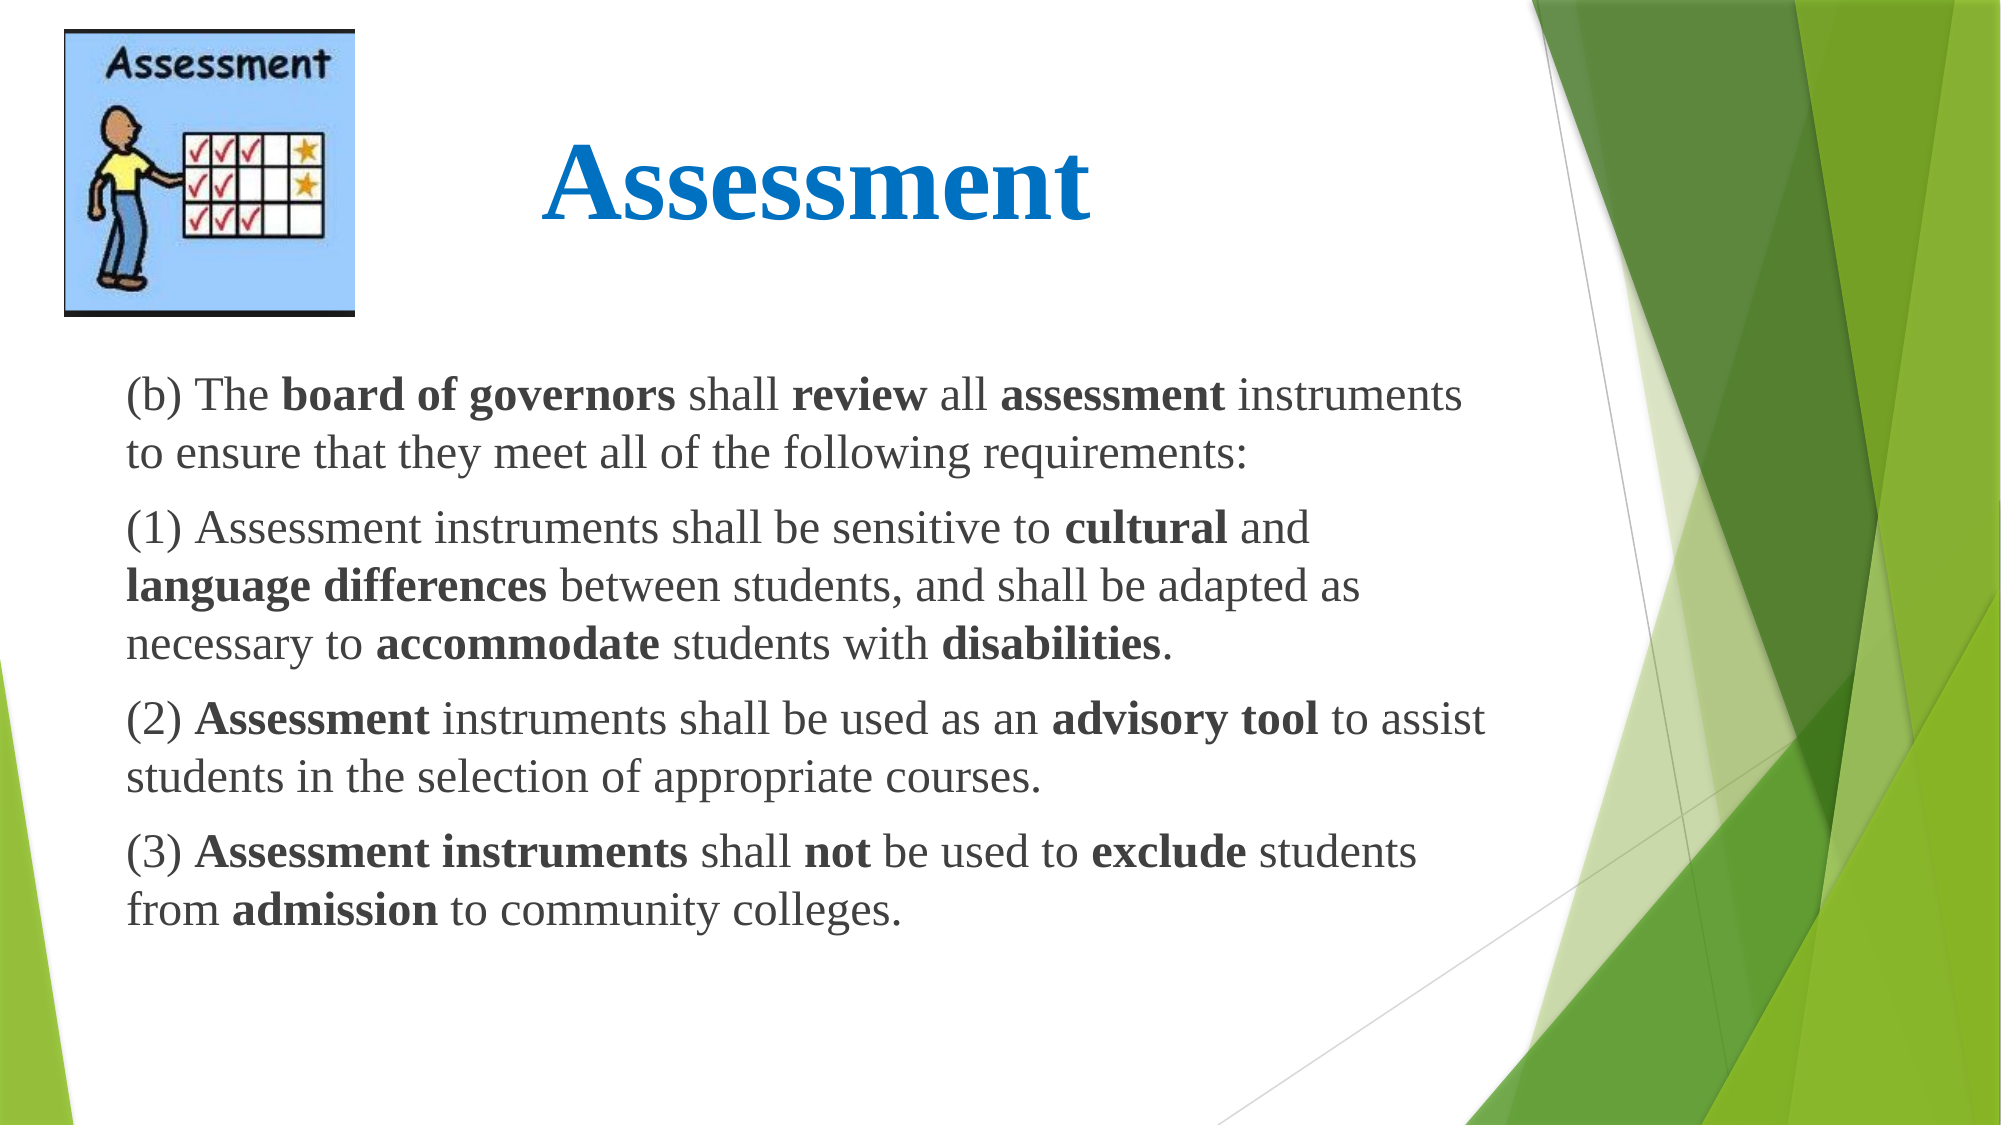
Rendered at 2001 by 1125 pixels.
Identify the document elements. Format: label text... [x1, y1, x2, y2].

list (b) The board of governors shall review all assessment instruments to ensure that they meet all of the following requirements: (1) Assessment instruments shall be sensitive to cultural and language differences between students, and shall be adapted as necessary to accommodate students with disabilities. (2) Assessment instruments shall be used as an advisory tool to assist students in the selection of appropriate courses. (3) Assessment instruments shall not be used to exclude students from admission to community colleges. [111, 354, 1522, 992]
title Assessment [359, 99, 1522, 317]
picture [63, 28, 356, 318]
